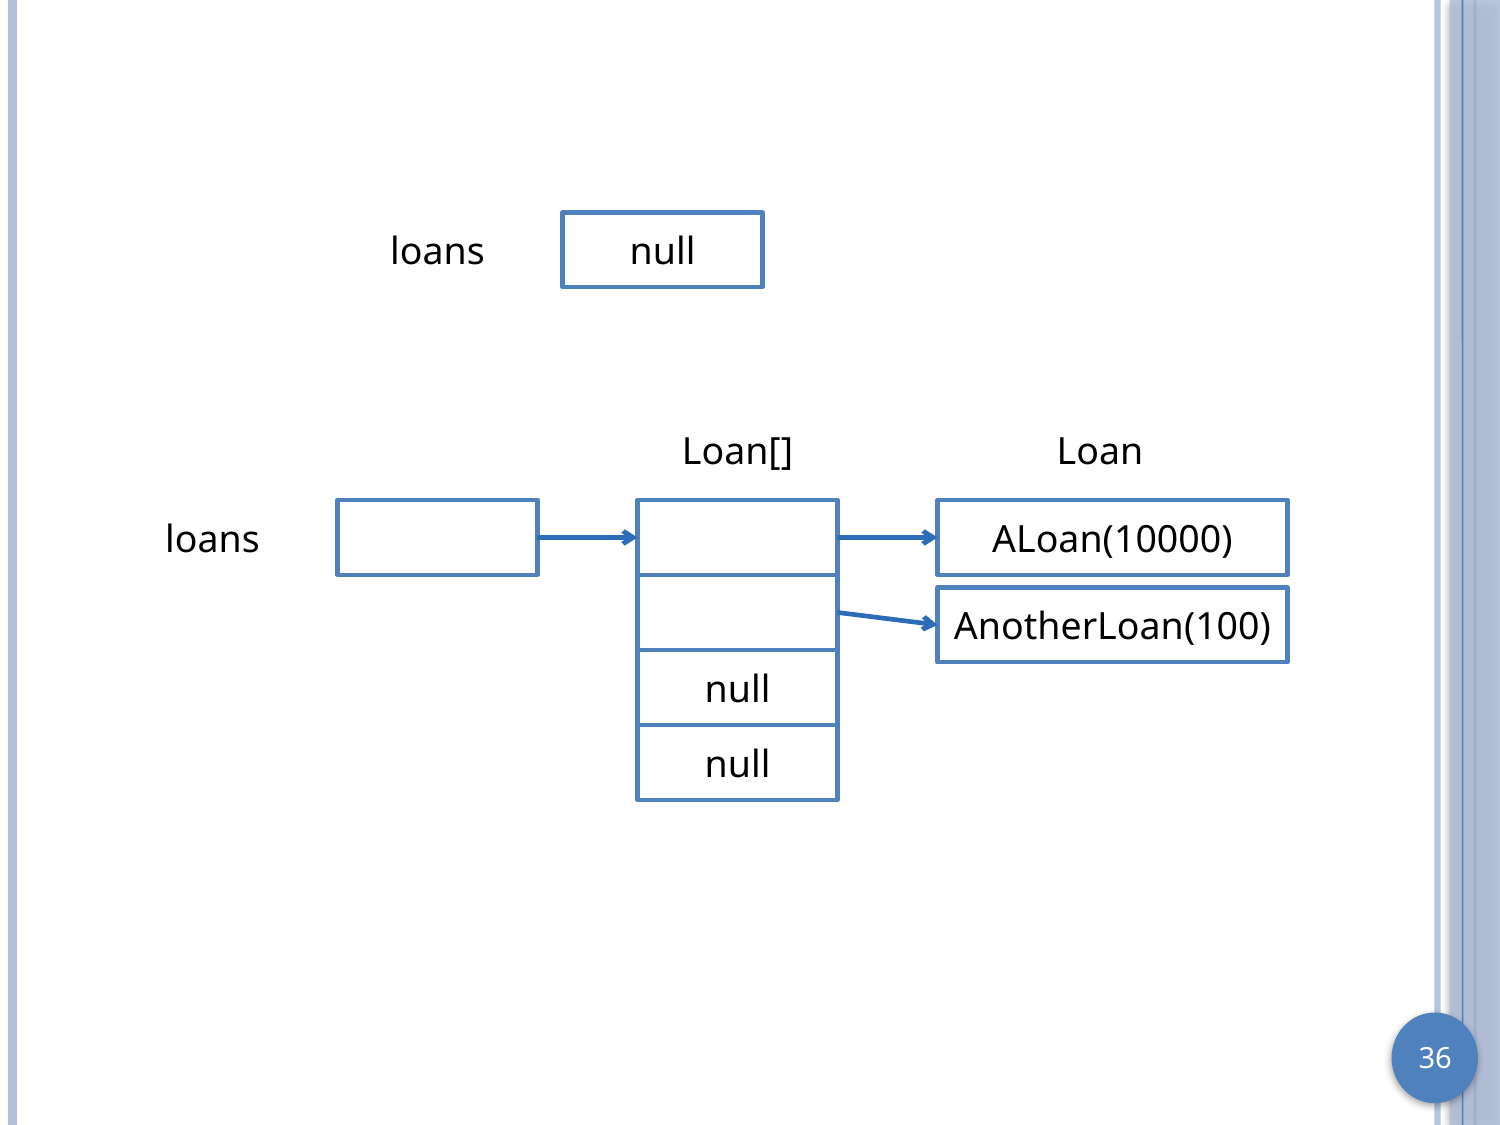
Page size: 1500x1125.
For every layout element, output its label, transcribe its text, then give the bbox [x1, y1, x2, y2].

text_box [335, 498, 540, 577]
text_box null [635, 723, 840, 802]
text_box null [635, 648, 840, 723]
text_box loans [335, 210, 540, 289]
text_box [635, 573, 840, 648]
text_box loans [110, 498, 315, 577]
text_box [635, 498, 840, 573]
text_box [836, 611, 938, 626]
text_box null [560, 210, 765, 289]
text_box ALoan(10000) [935, 498, 1290, 577]
text_box Loan [998, 410, 1202, 489]
text_box Loan[] [635, 410, 840, 489]
text_box AnotherLoan(100) [935, 585, 1290, 664]
